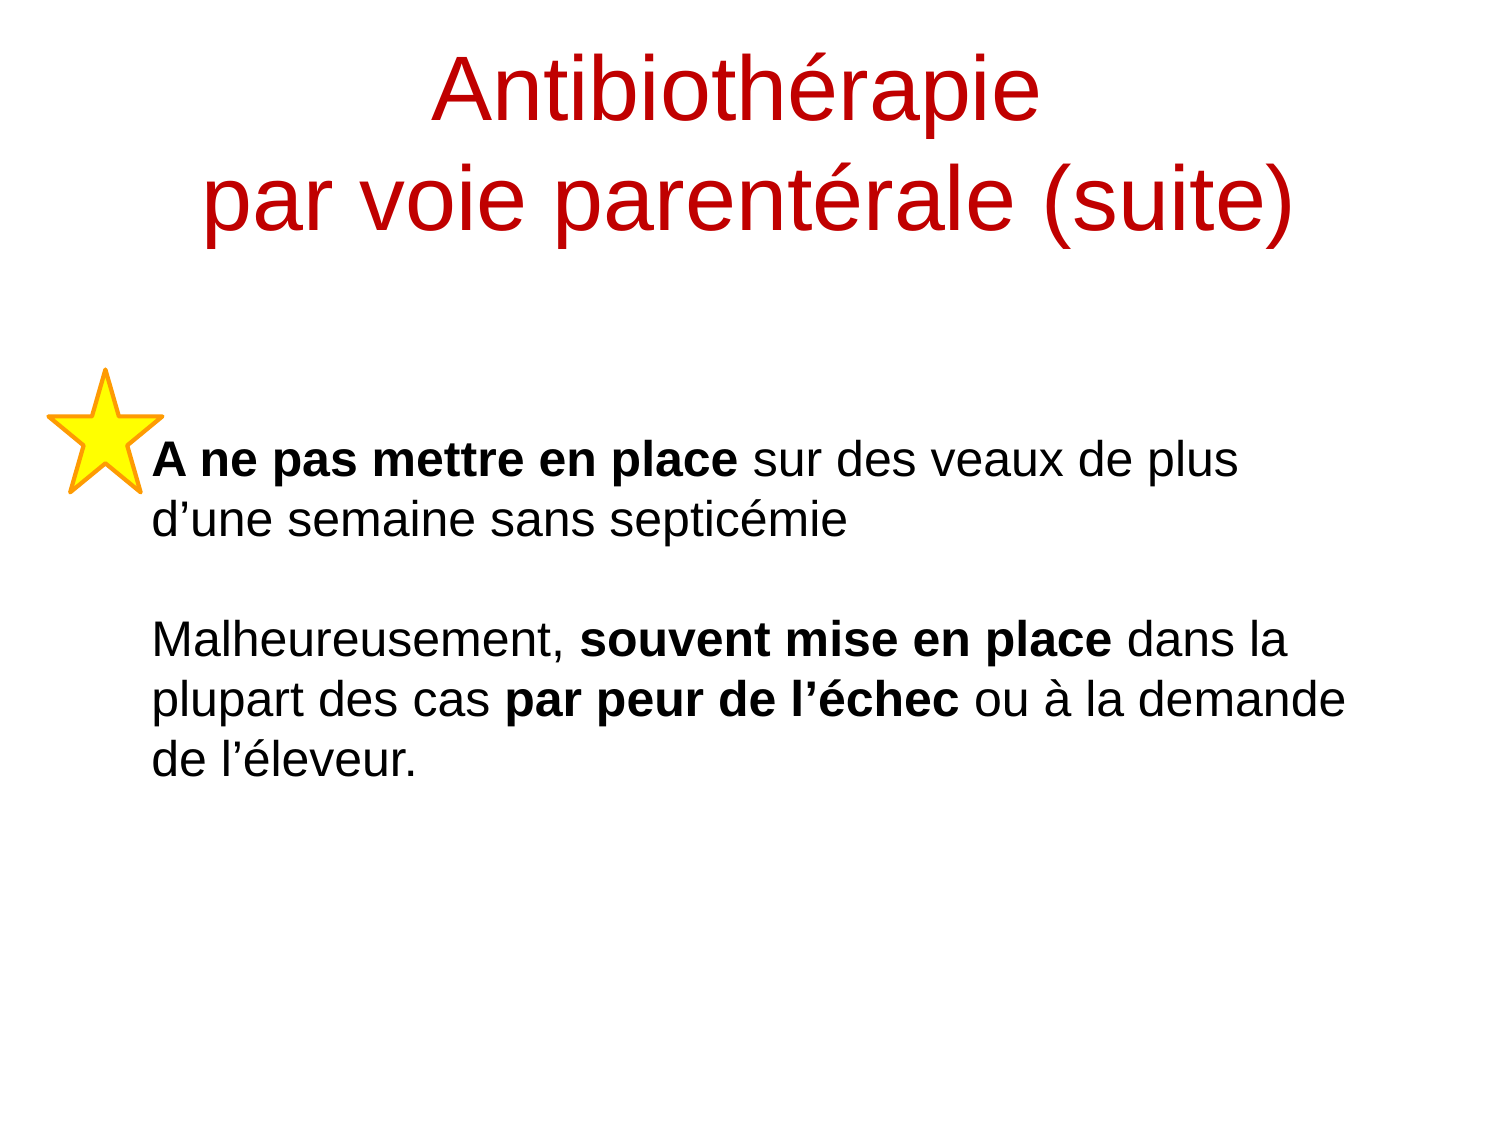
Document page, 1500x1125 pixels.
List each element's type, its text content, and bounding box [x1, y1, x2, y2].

text_box [48, 369, 163, 493]
text_box A ne pas mettre en place sur des veaux de plus d’une semaine sans septicémie Malheureusement, souvent mise en place dans la plupart des cas par peur de l’échec ou à la demande de l’éleveur. [136, 418, 1364, 794]
title Antibiothérapie par voie parentérale (suite) [75, 45, 1425, 233]
